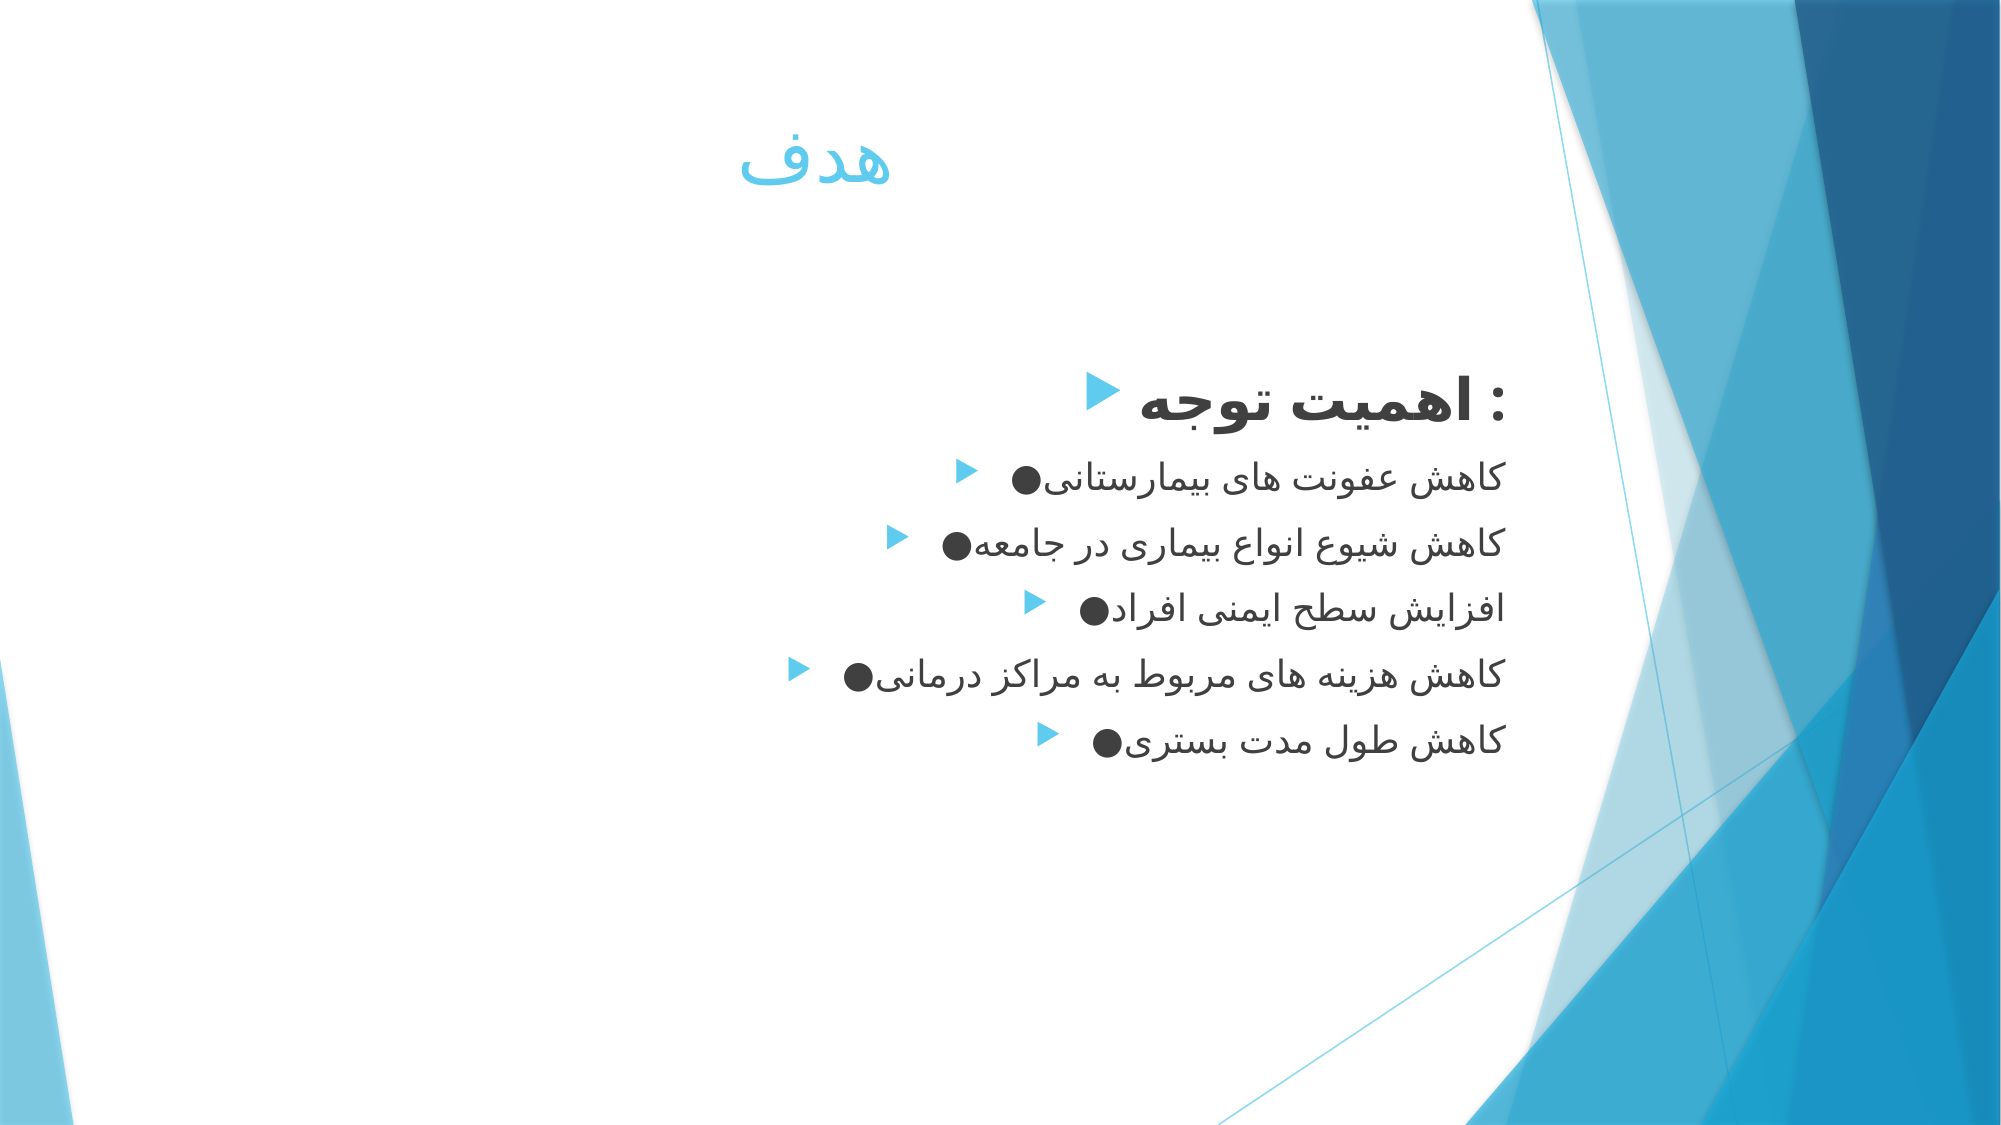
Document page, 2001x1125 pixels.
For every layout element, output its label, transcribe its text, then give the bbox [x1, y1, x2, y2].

title هدف [111, 99, 1522, 317]
list اهمیت توجه : ●کاهش عفونت های بیمارستانی ●کاهش شیوع انواع بیماری در جامعه ●افزایش سطح ایمنی افراد ●کاهش هزینه های مربوط به مراکز درمانی ●کاهش طول مدت بستری [111, 354, 1522, 992]
